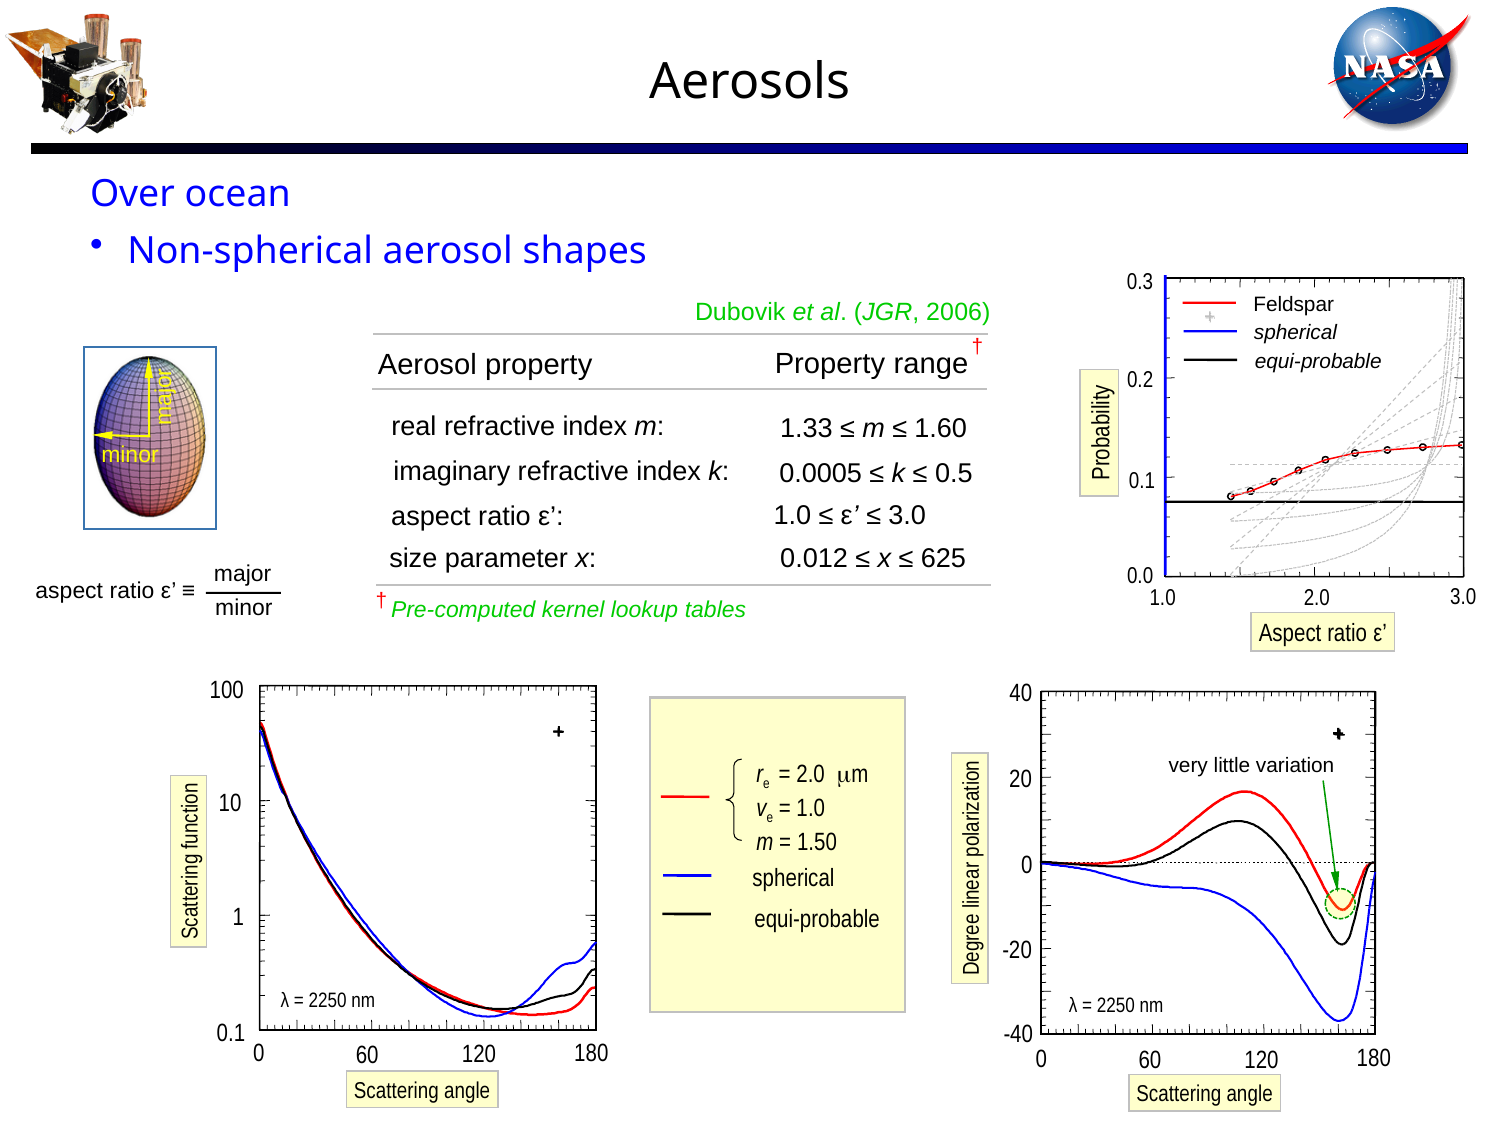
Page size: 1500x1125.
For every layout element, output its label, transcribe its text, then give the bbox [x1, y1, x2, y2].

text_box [84, 347, 216, 529]
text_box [1380, 828, 1387, 844]
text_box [1079, 258, 1492, 653]
title Aerosols [74, 0, 1426, 157]
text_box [1041, 952, 1376, 1022]
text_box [360, 293, 999, 630]
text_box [1039, 727, 1376, 945]
picture [1426, 5, 1475, 133]
text_box aspect ratio ε’ ≡ [14, 568, 193, 611]
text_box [198, 551, 289, 629]
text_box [951, 669, 1407, 1113]
list Over ocean Non-spherical aerosol shapes [74, 161, 1426, 274]
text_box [259, 725, 597, 1010]
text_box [649, 696, 906, 1013]
picture [0, 12, 74, 138]
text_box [170, 665, 624, 1110]
